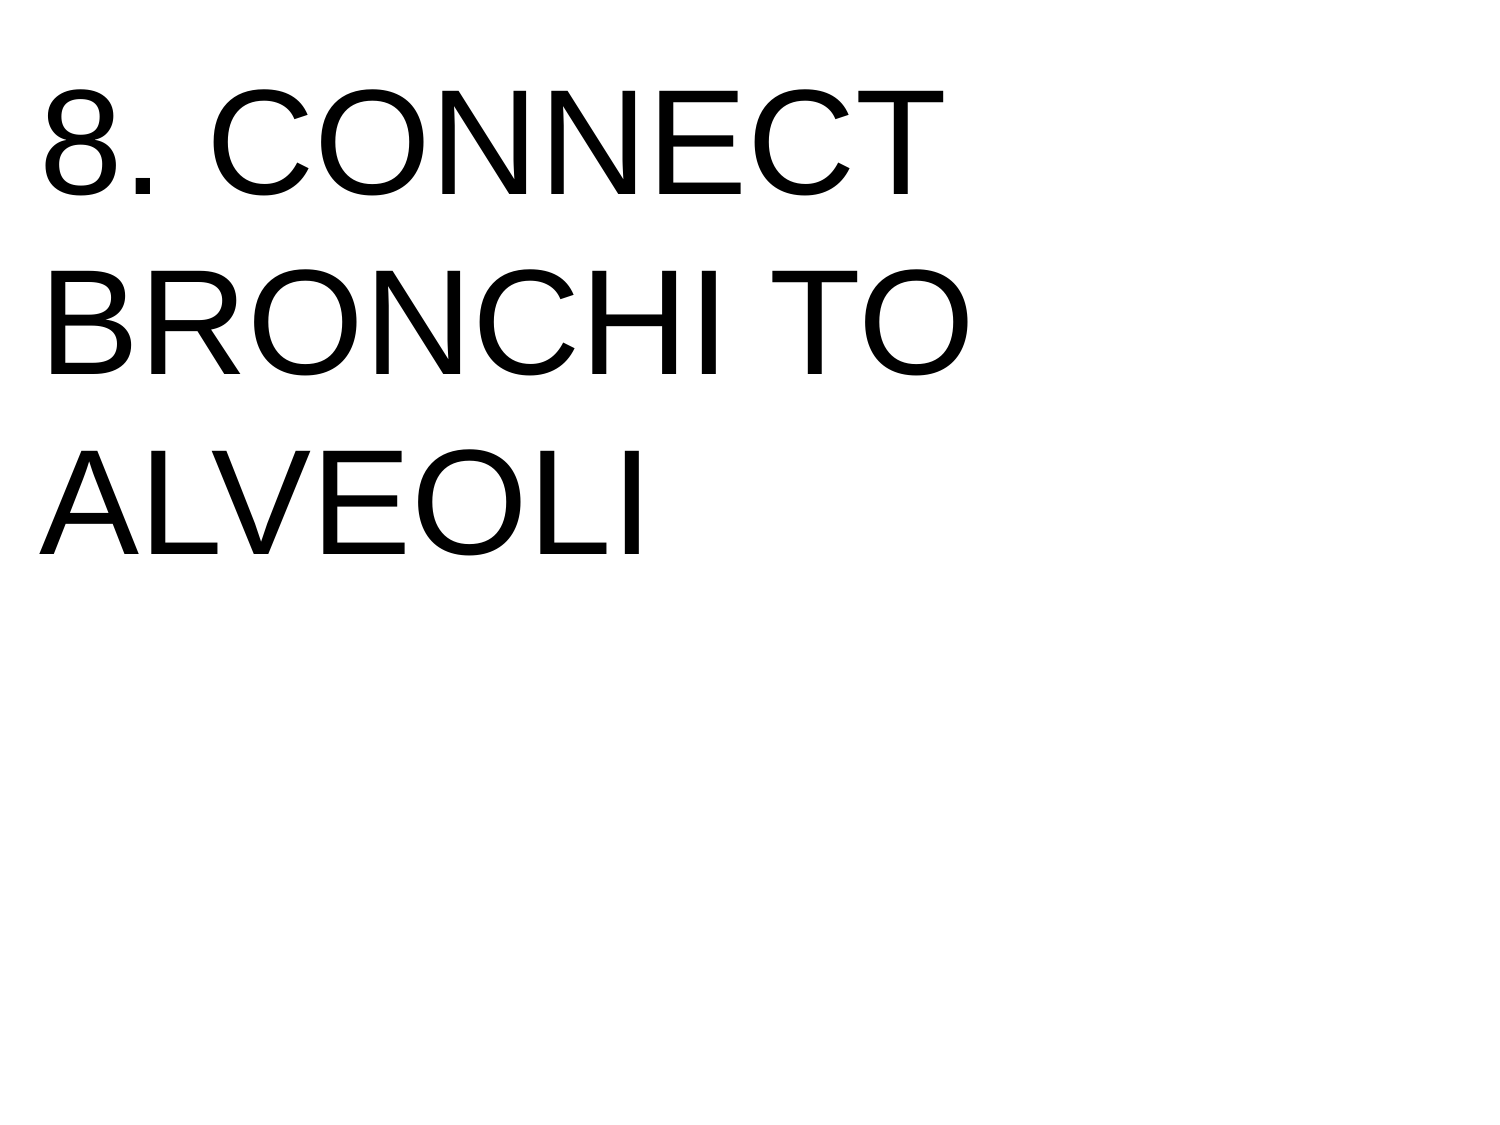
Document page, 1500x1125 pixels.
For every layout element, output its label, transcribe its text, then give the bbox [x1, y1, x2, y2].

text_box 8. CONNECT BRONCHI TO ALVEOLI [24, 37, 1463, 773]
